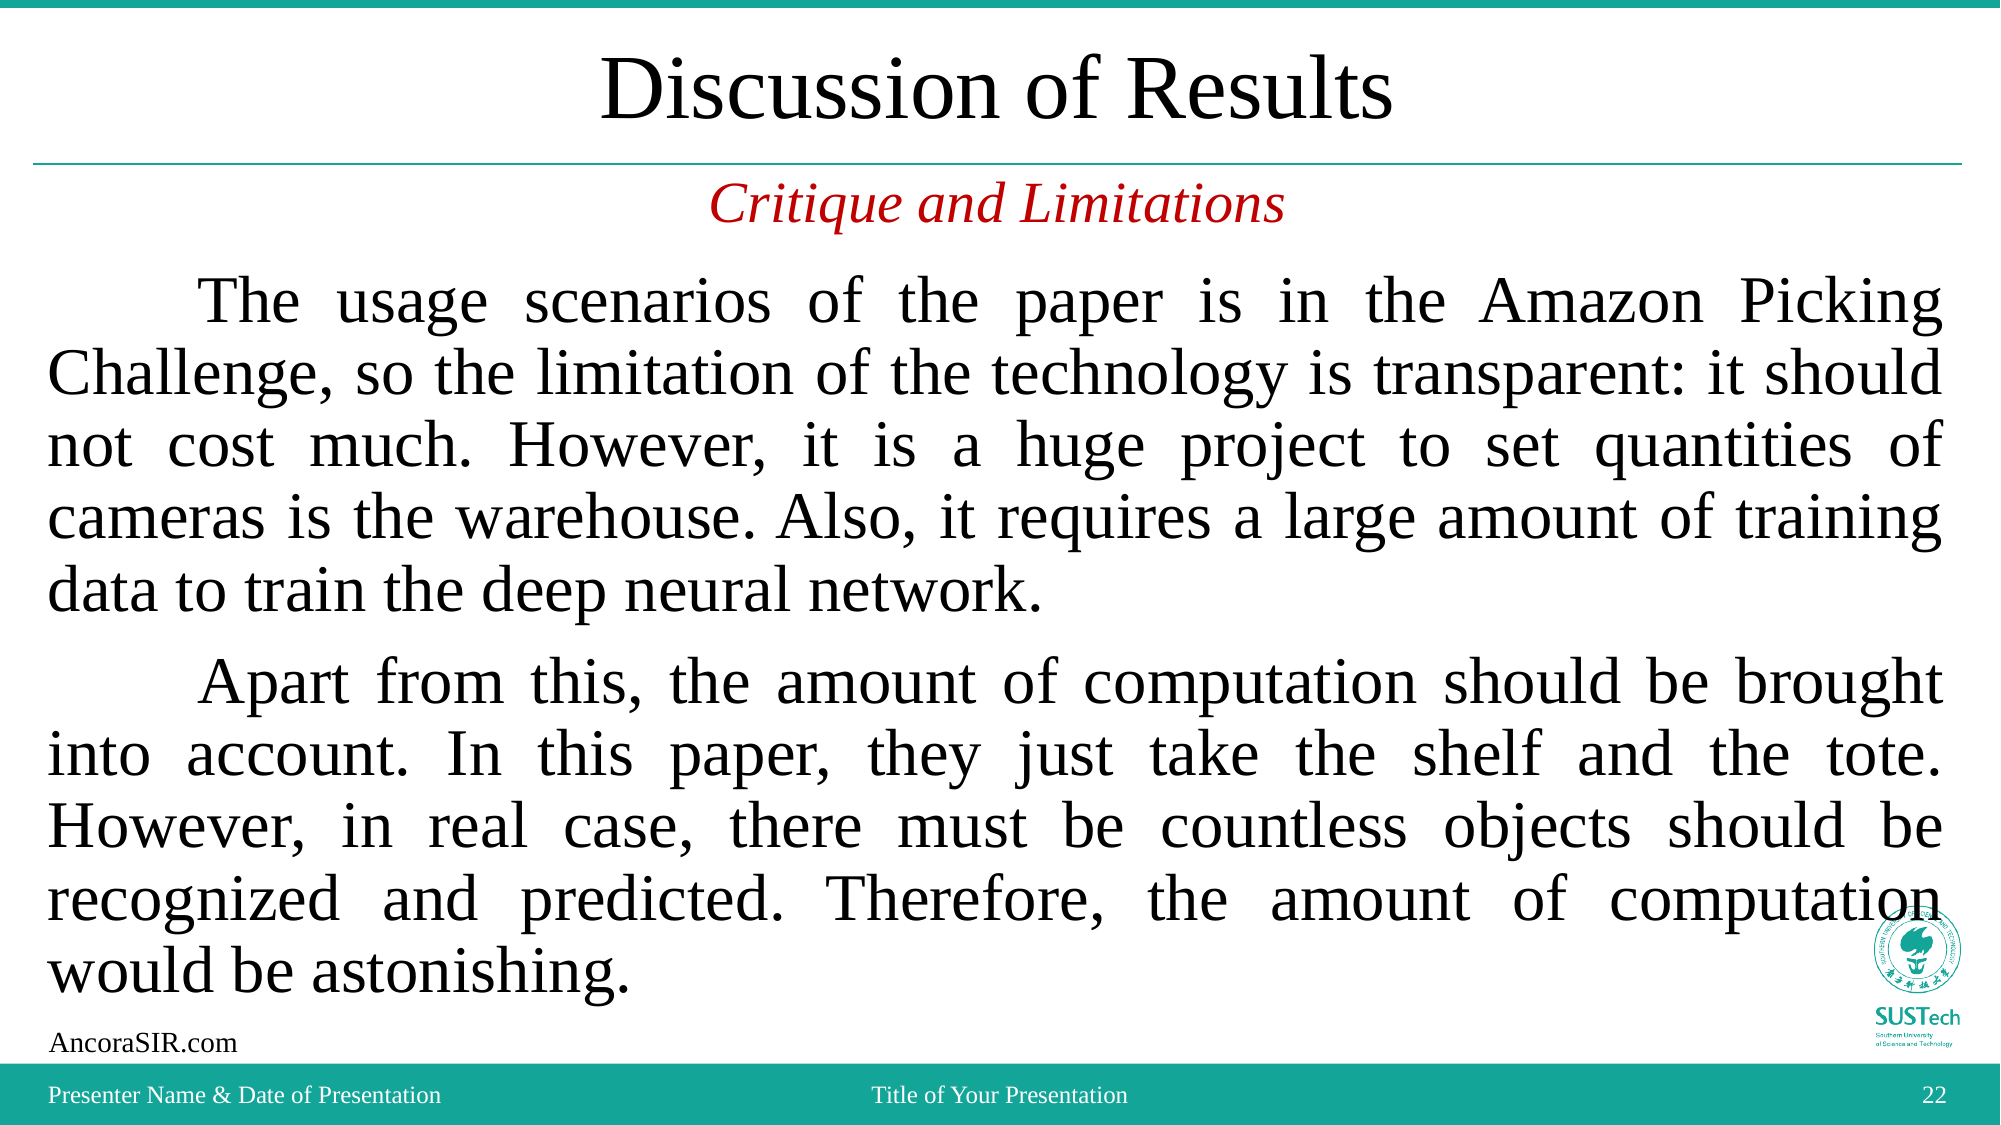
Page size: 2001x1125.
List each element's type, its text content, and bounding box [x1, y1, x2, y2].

slide_number 22 [1238, 1063, 1962, 1124]
title Discussion of Results [32, 12, 1962, 164]
footer Title of Your Presentation [761, 1063, 1238, 1124]
list Critique and Limitations [32, 164, 1963, 249]
list The usage scenarios of the paper is in the Amazon Picking Challenge, so the limitation of the technology is transparent: it should not cost much. However, it is a huge project to set quantities of cameras is the warehouse. Also, it requires a large amount of training data to train the deep neural network. Apart from this, the amount of computation should be brought into account. In this paper, they just take the shelf and the tote. However, in real case, there must be countless objects should be recognized and predicted. Therefore, the amount of computation would be astonishing. [32, 257, 1962, 1055]
slide_number Presenter Name & Date of Presentation [32, 1063, 761, 1124]
